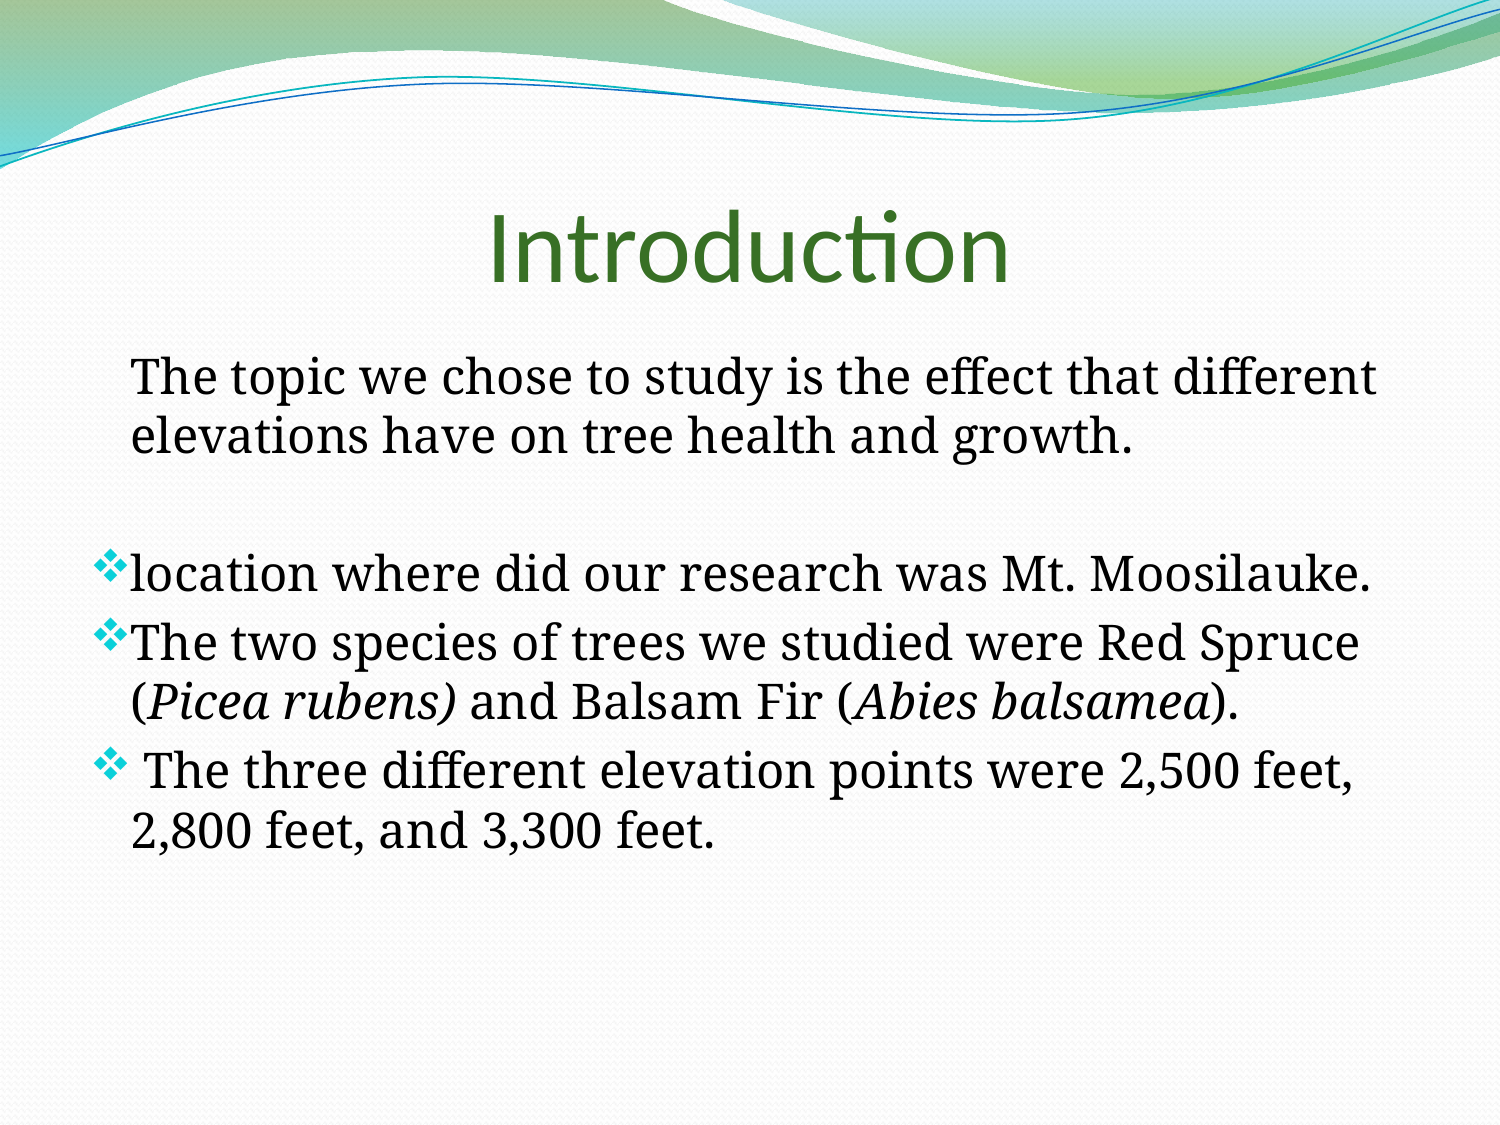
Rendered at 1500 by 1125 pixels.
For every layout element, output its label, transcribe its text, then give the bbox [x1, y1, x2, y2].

list The topic we chose to study is the effect that different elevations have on tree health and growth. location where did our research was Mt. Moosilauke. The two species of trees we studied were Red Spruce (Picea rubens) and Balsam Fir (Abies balsamea). The three different elevation points were 2,500 feet, 2,800 feet, and 3,300 feet. [75, 337, 1425, 988]
title Introduction [75, 115, 1425, 303]
